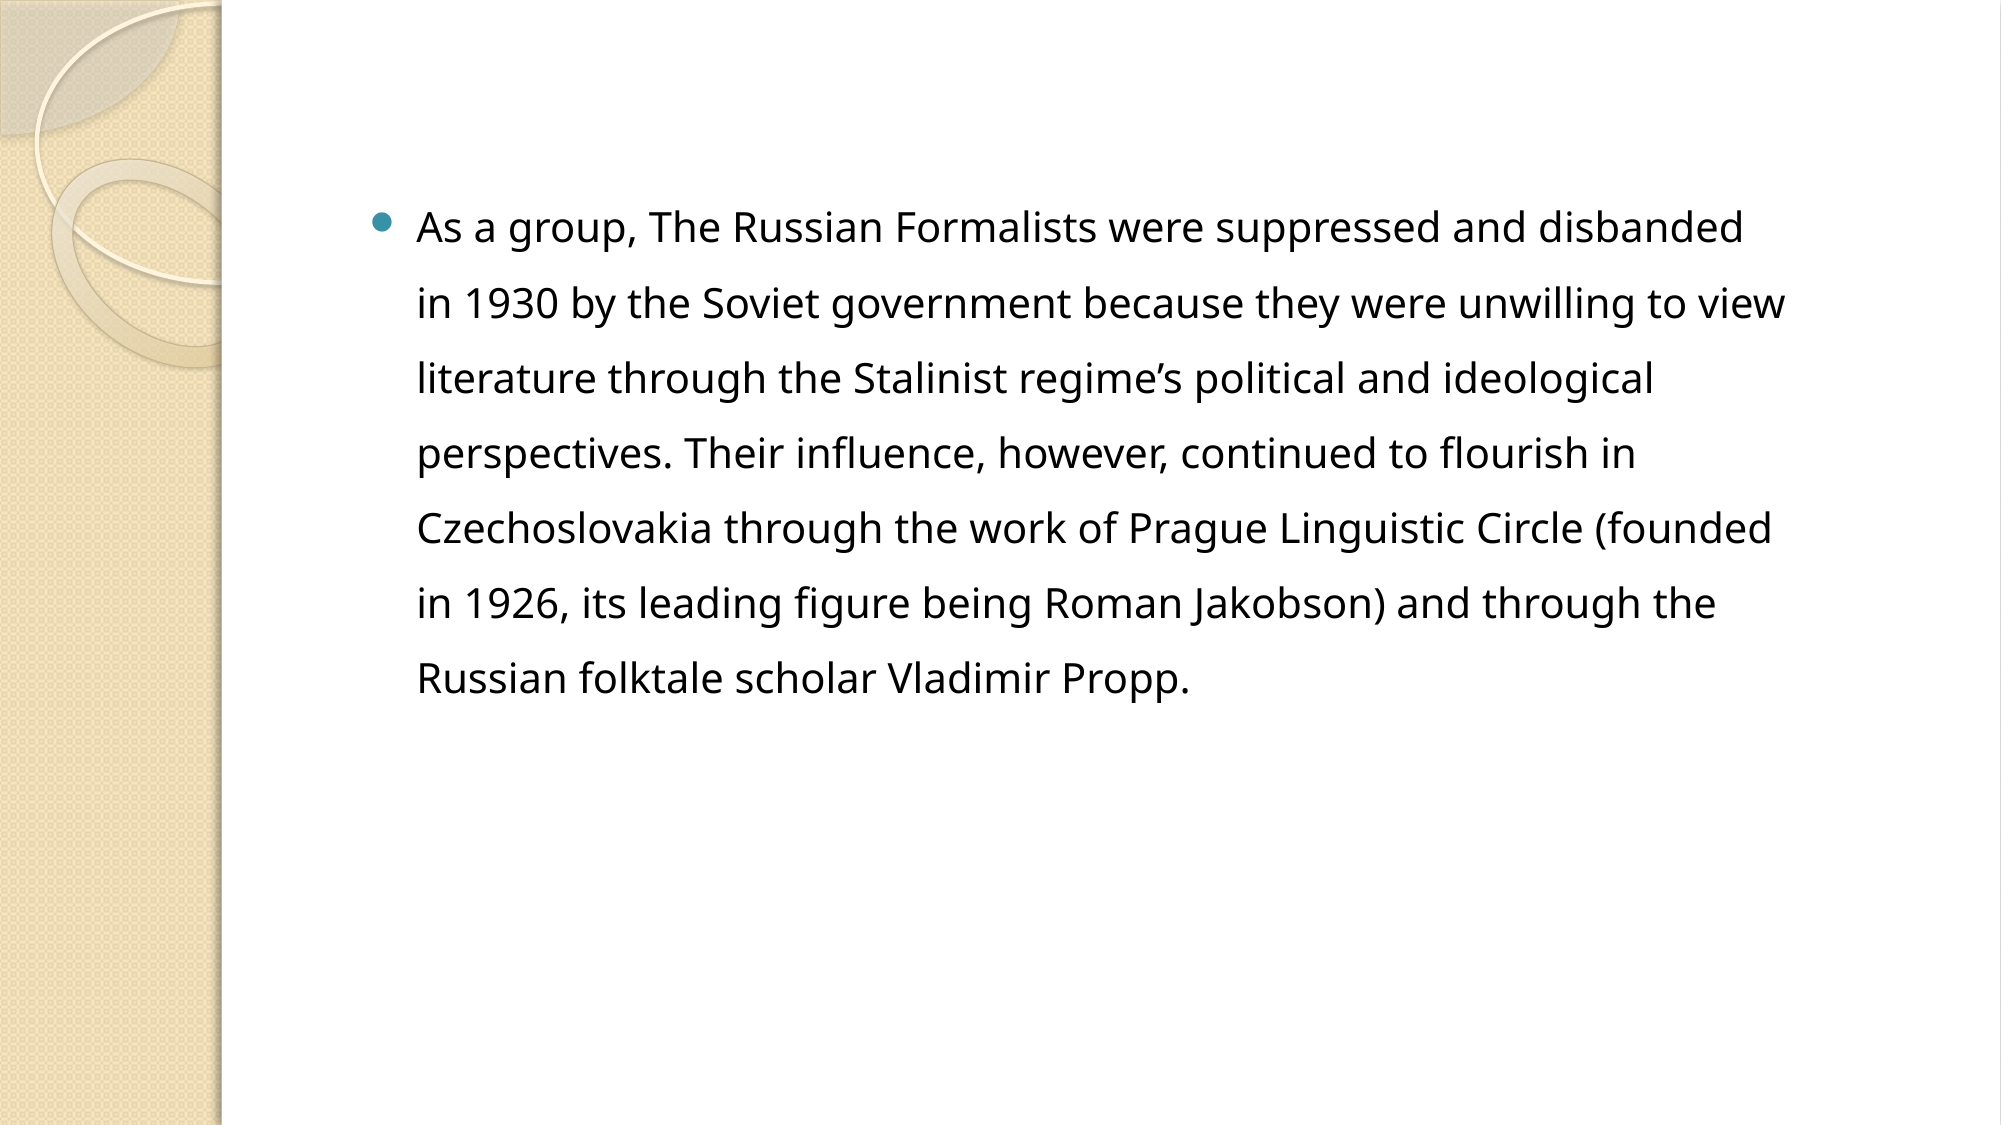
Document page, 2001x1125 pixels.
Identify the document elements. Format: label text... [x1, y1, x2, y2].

list As a group, The Russian Formalists were suppressed and disbanded in 1930 by the Soviet government because they were unwilling to view literature through the Stalinist regime’s political and ideological perspectives. Their influence, however, continued to flourish in Czechoslovakia through the work of Prague Linguistic Circle (founded in 1926, its leading figure being Roman Jakobson) and through the Russian folktale scholar Vladimir Propp. [341, 168, 1804, 789]
